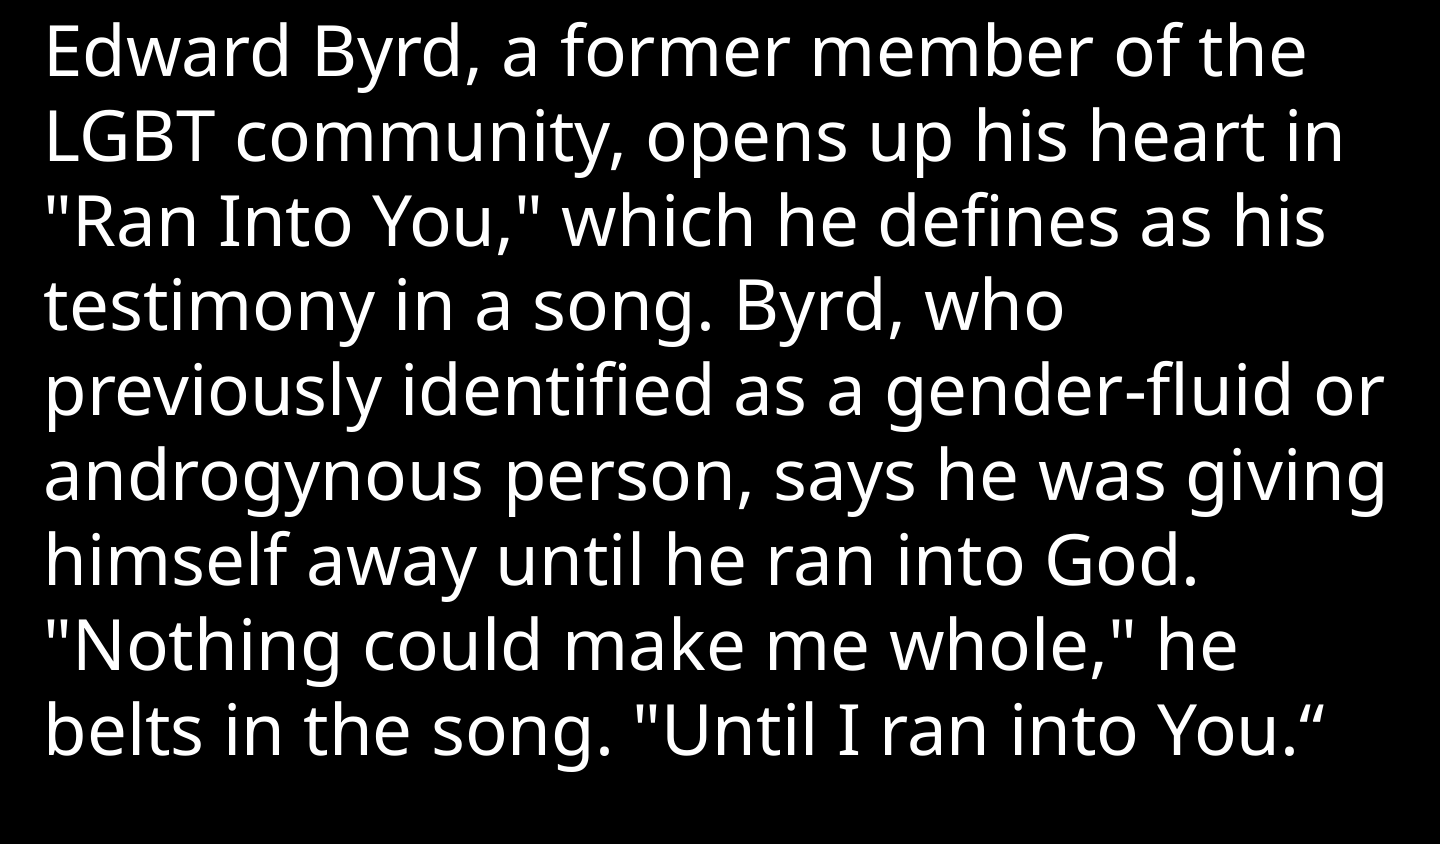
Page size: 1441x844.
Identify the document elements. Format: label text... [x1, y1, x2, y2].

subtitle Edward Byrd, a former member of the LGBT community, opens up his heart in "Ran Into You," which he defines as his testimony in a song. Byrd, who previously identified as a gender-fluid or androgynous person, says he was giving himself away until he ran into God. "Nothing could make me whole," he belts in the song. "Until I ran into You.“ [32, 0, 1408, 844]
